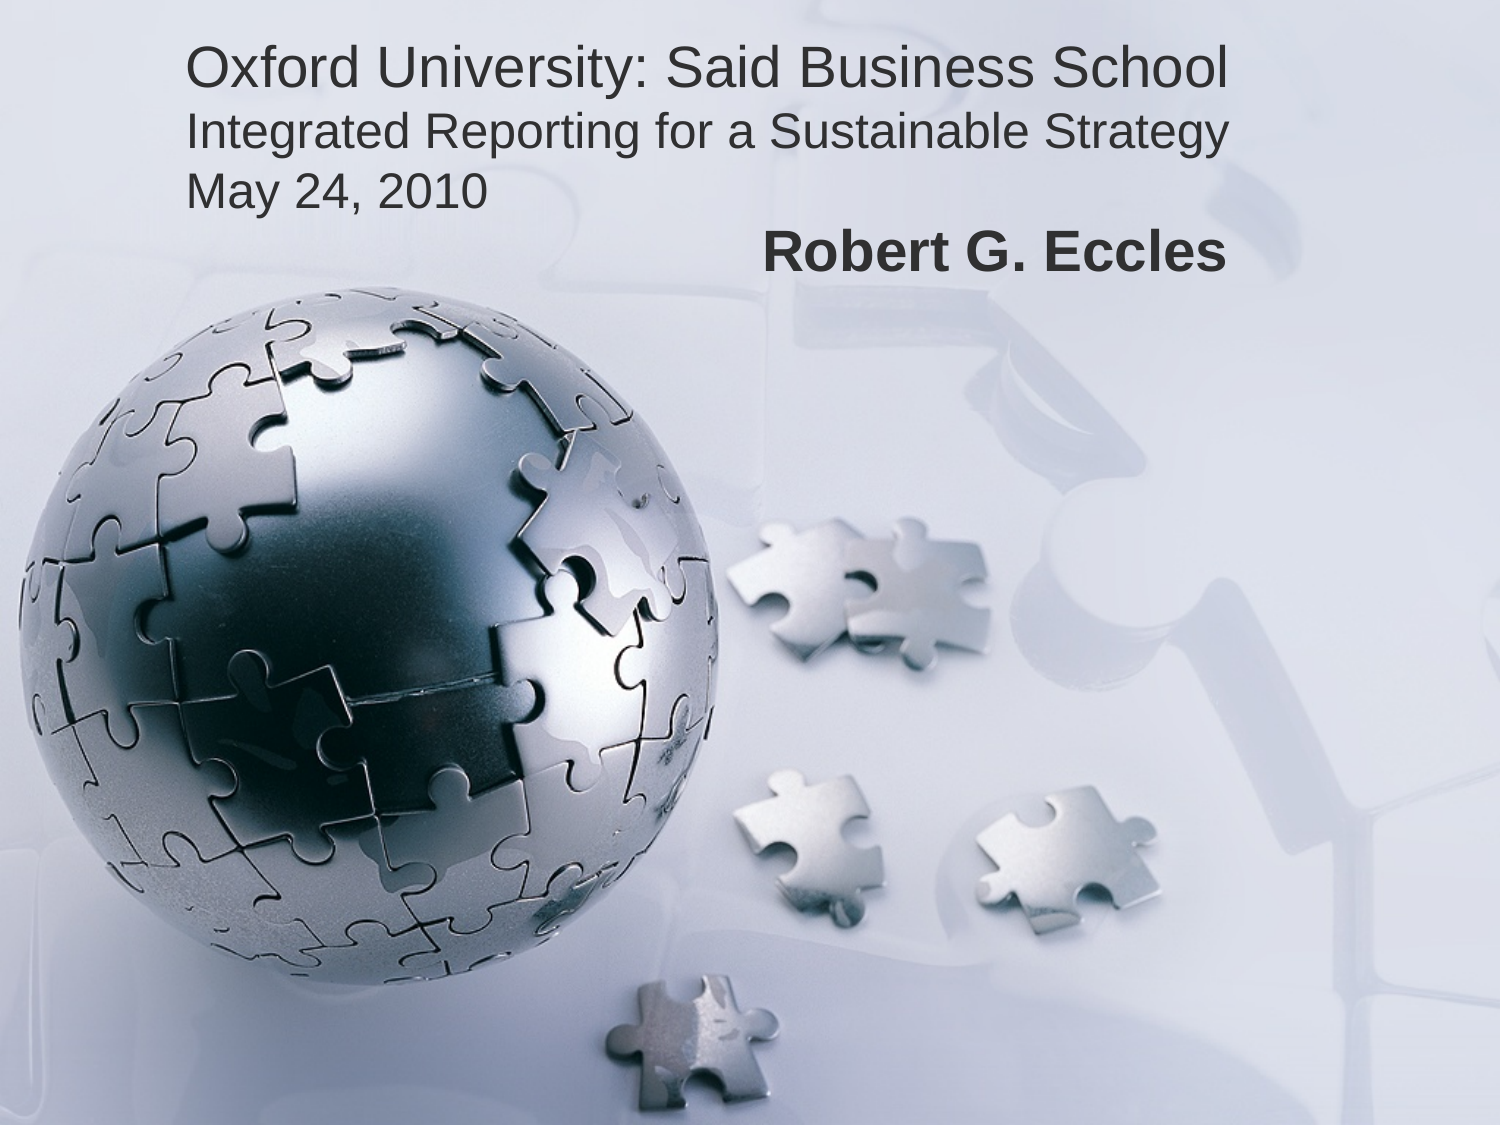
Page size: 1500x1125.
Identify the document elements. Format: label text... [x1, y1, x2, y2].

picture [0, 0, 1500, 1125]
title Oxford University: Said Business School Integrated Reporting for a Sustainable Strategy May 24, 2010 [170, 34, 1333, 213]
subtitle Robert G. Eccles [482, 205, 1245, 313]
